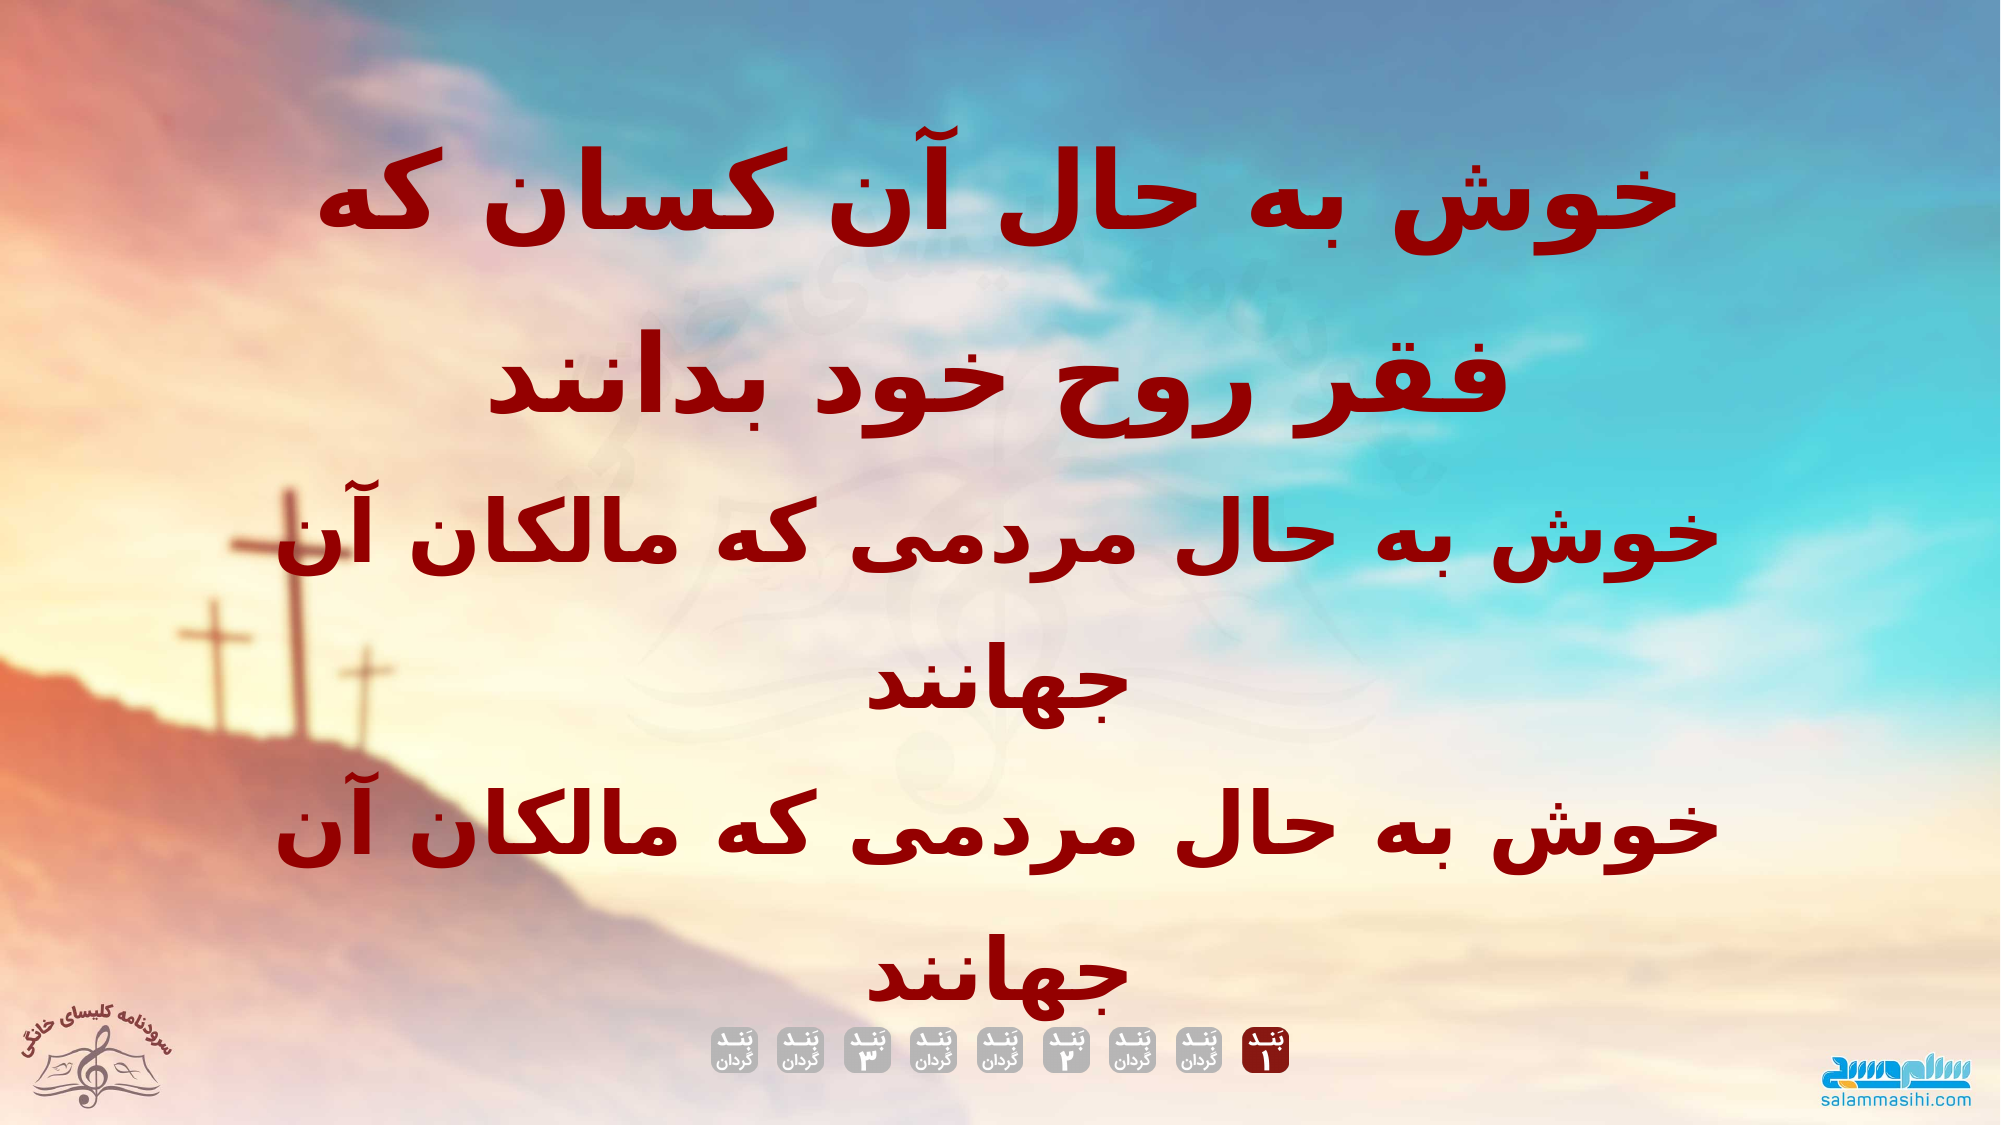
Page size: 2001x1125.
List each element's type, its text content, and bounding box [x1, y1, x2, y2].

picture [0, 0, 2001, 1125]
title خوش به حال آن کسان که فقر روح خود بدانند خوش به حال مردمی که مالکان آن جهانند خوش به حال مردمی که مالکان آن جهانند [137, 59, 1863, 1027]
